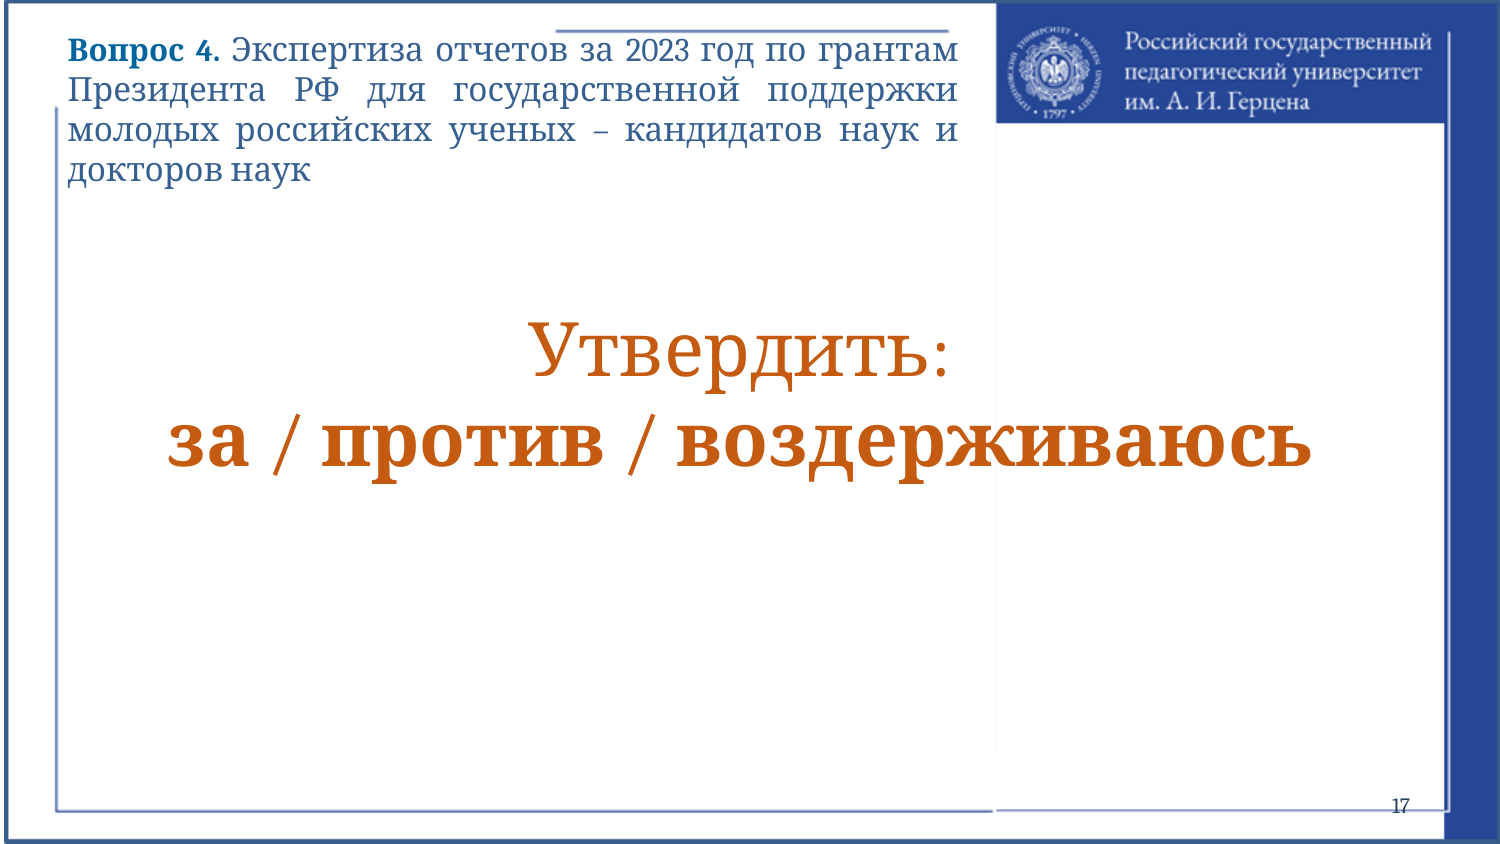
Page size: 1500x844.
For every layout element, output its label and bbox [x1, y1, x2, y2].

text_box [3, 0, 1500, 844]
